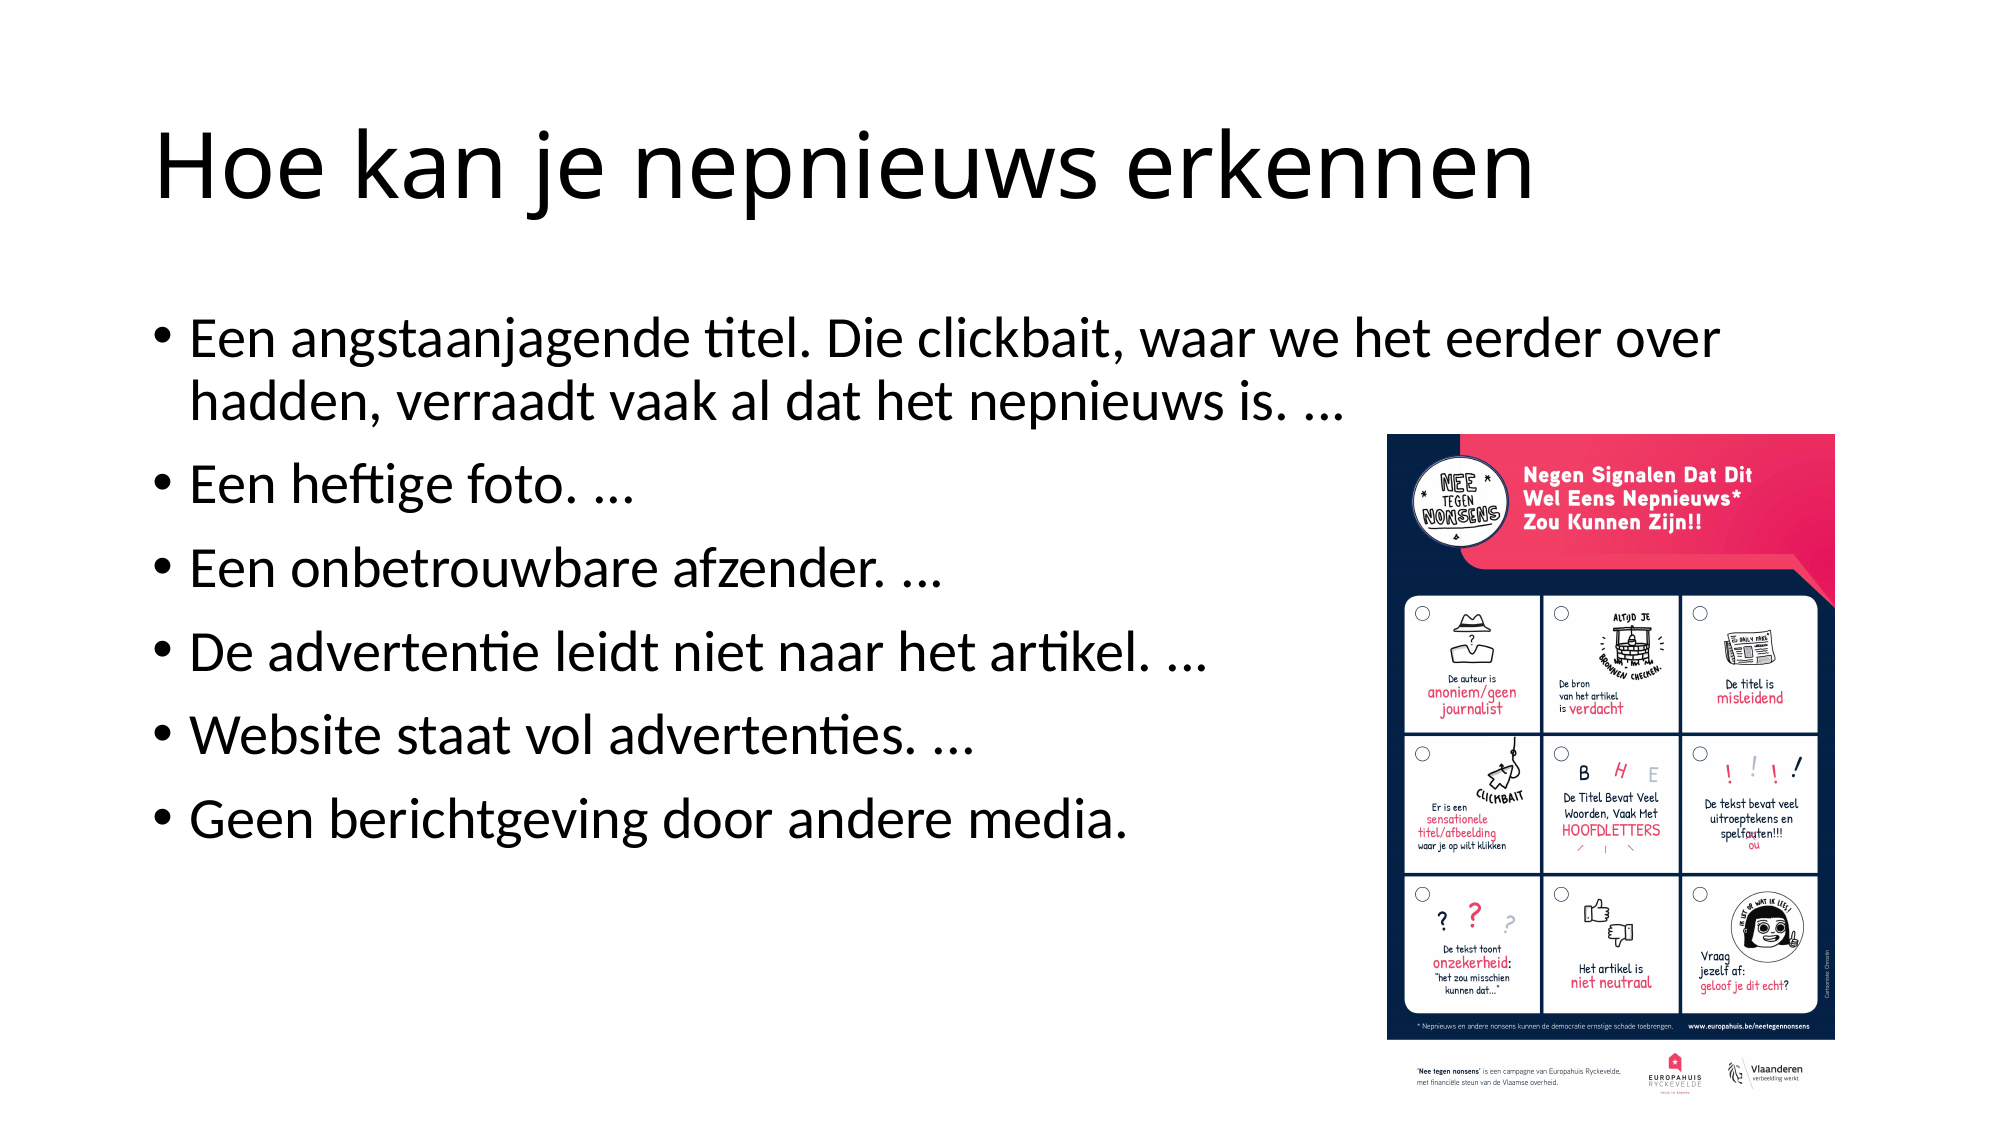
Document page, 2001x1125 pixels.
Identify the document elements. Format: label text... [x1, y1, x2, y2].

list Een angstaanjagende titel. Die clickbait, waar we het eerder over hadden, verraadt vaak al dat het nepnieuws is. ... Een heftige foto. ... Een onbetrouwbare afzender. ... De advertentie leidt niet naar het artikel. ... Website staat vol advertenties. ... Geen berichtgeving door andere media. [137, 299, 1863, 1014]
picture [1387, 434, 1835, 1110]
title Hoe kan je nepnieuws erkennen [137, 59, 1863, 278]
